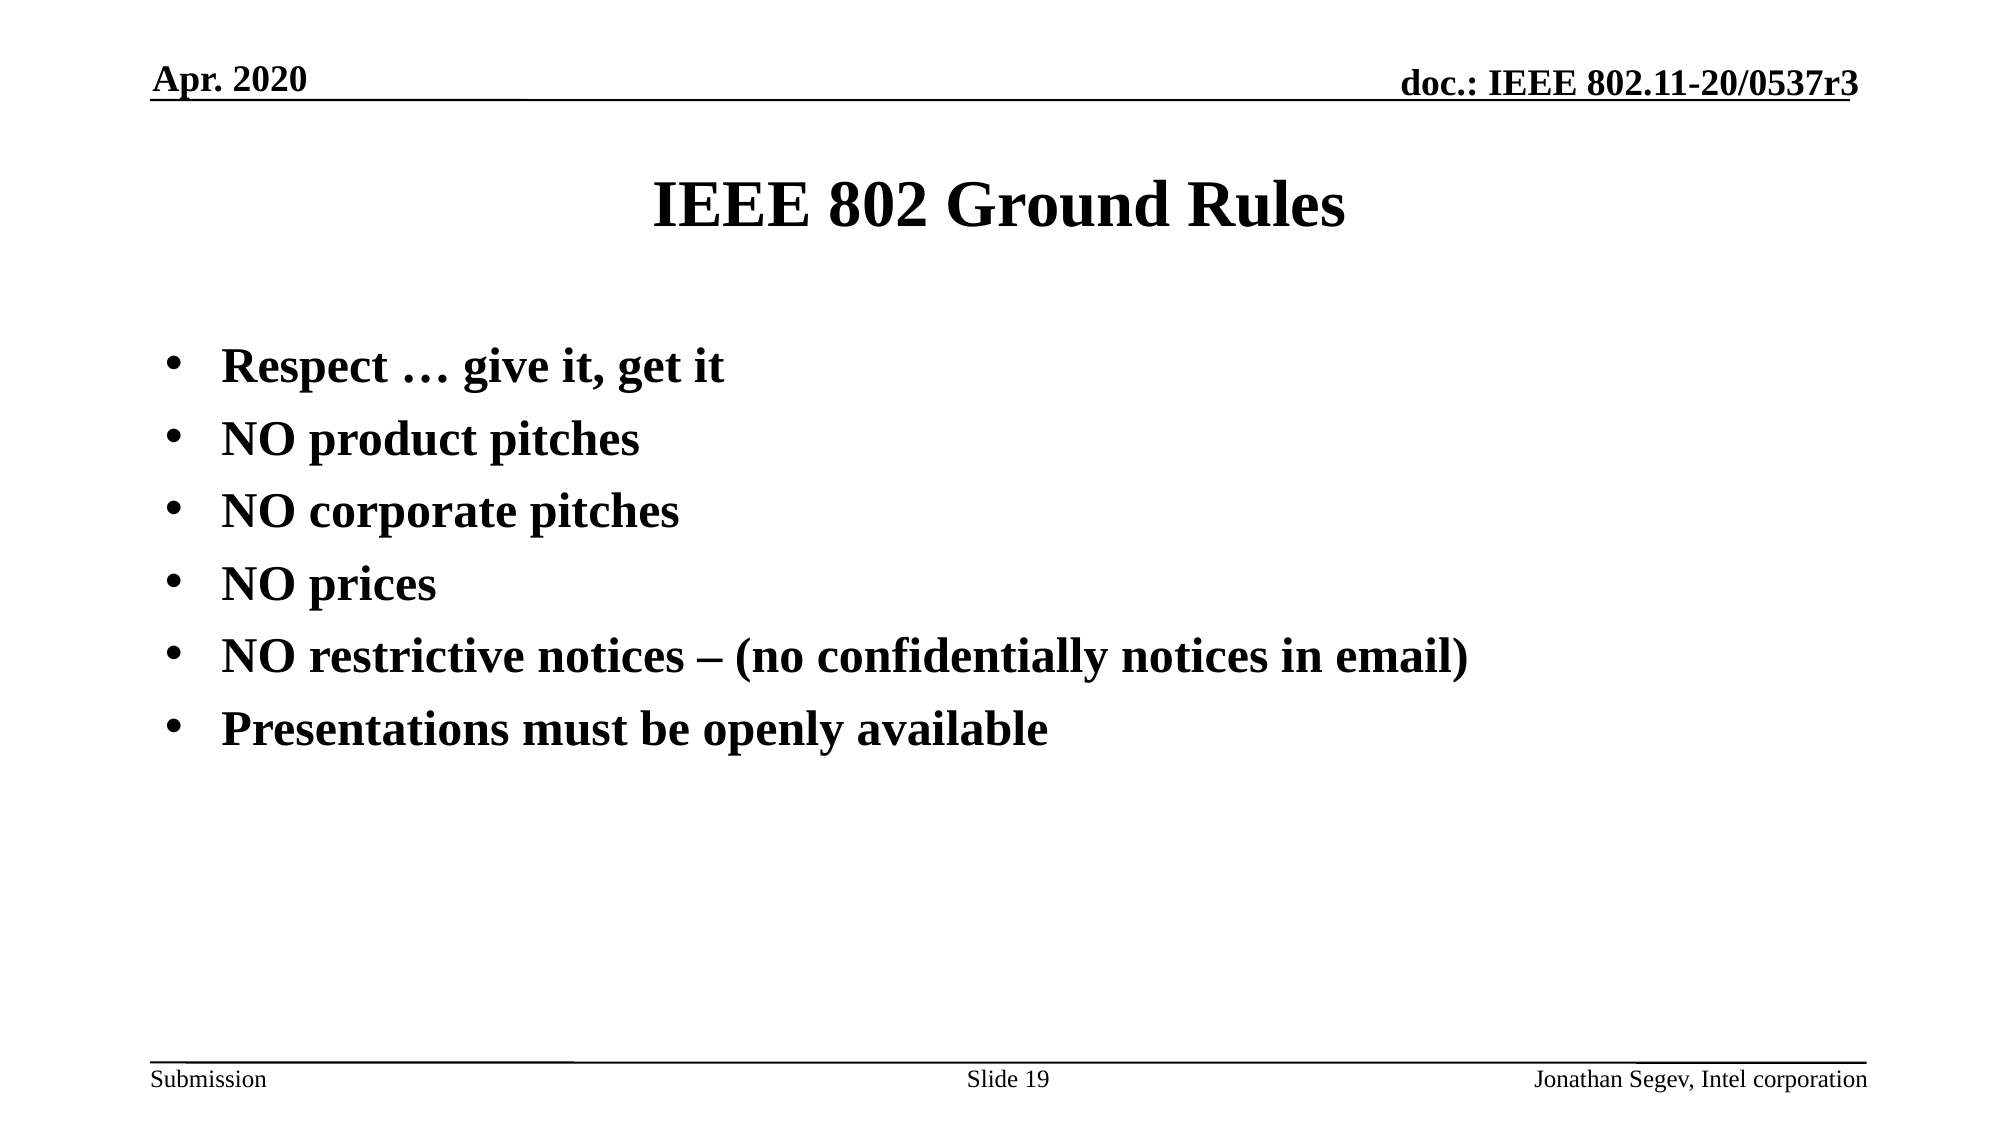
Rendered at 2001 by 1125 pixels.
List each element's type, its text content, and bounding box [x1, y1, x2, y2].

title IEEE 802 Ground Rules [149, 112, 1850, 288]
footer Jonathan Segev, Intel corporation [1171, 1061, 1869, 1093]
slide_number Slide 19 [950, 1061, 1067, 1123]
list Respect … give it, get it NO product pitches NO corporate pitches NO prices NO restrictive notices – (no confidentially notices in email) Presentations must be openly available [149, 324, 1850, 1000]
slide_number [152, 54, 563, 100]
